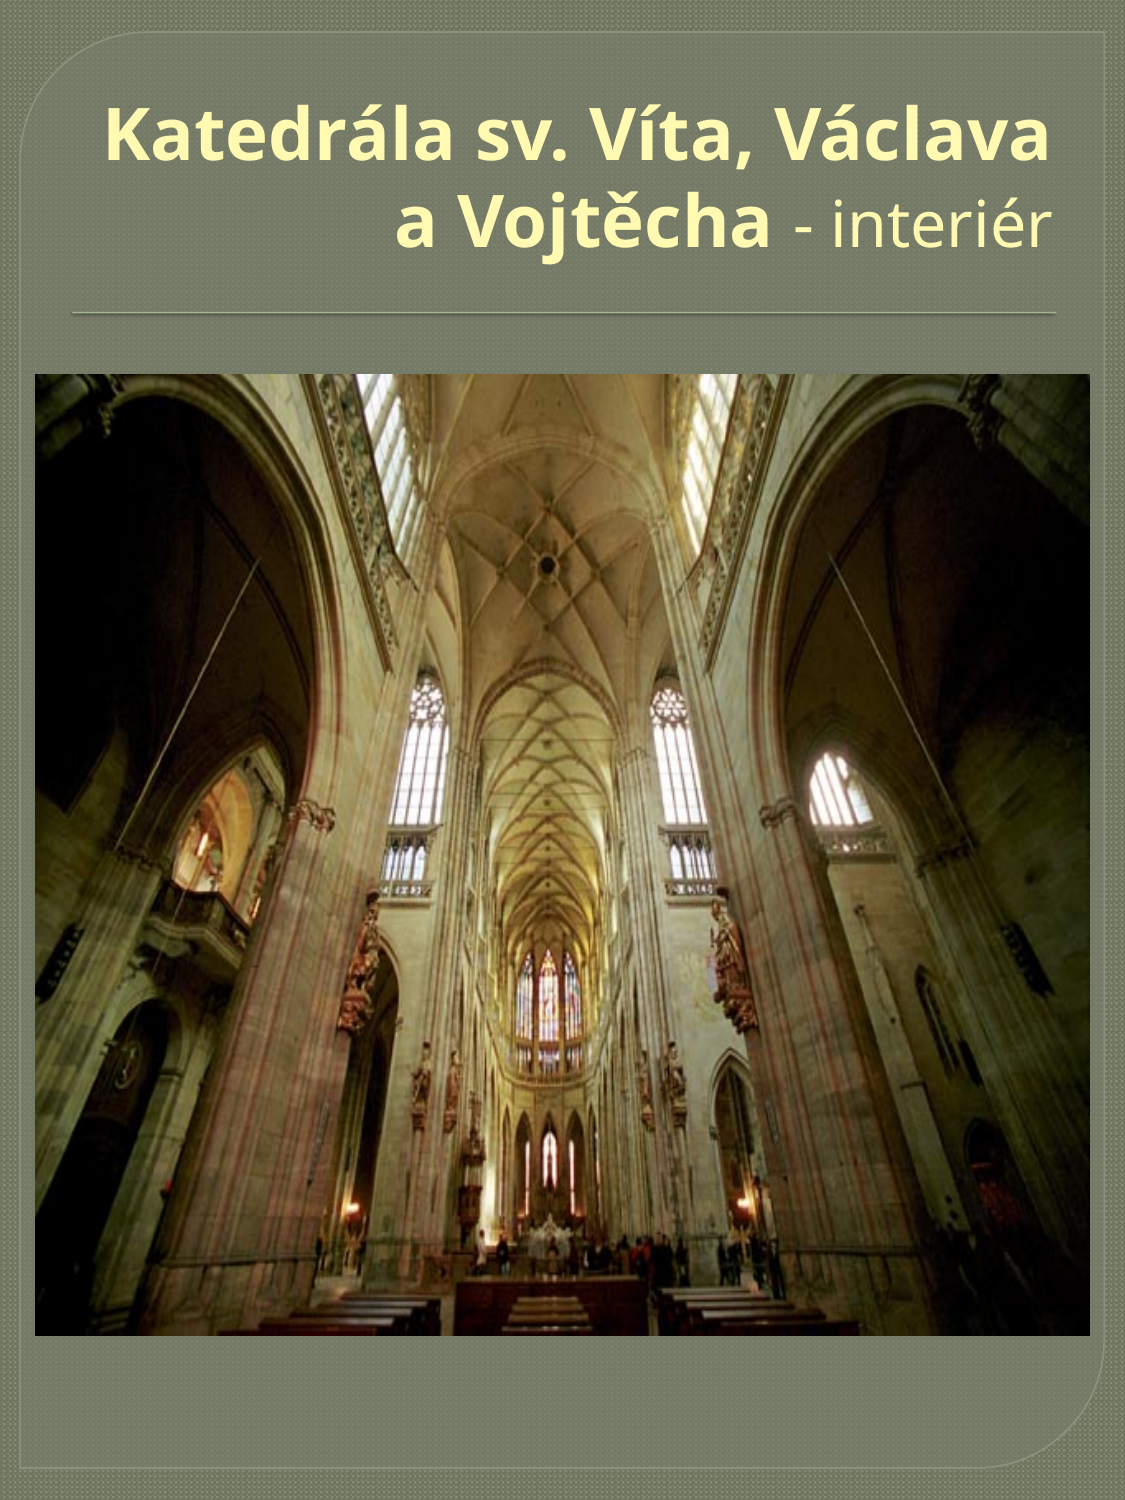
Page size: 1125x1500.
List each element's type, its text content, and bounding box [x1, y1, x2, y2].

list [34, 374, 1091, 1337]
title Katedrála sv. Víta, Václava a Vojtěcha - interiér [56, 55, 1069, 270]
